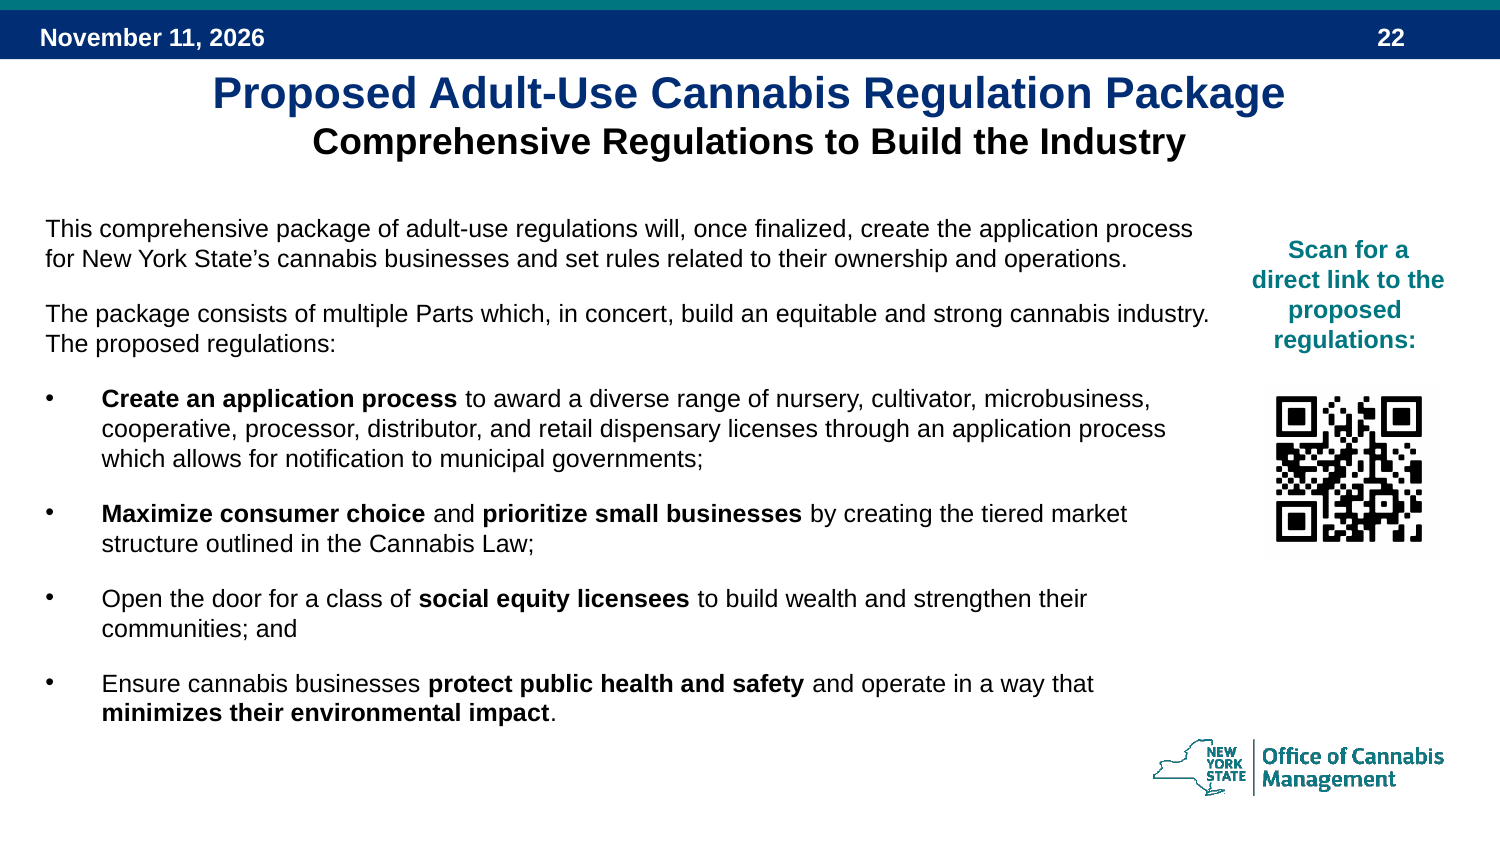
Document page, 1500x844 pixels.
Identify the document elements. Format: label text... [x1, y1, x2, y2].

picture [1258, 378, 1440, 560]
picture [1237, 739, 1449, 796]
text_box Scan for a direct link to the proposed regulations: [1236, 226, 1461, 361]
list This comprehensive package of adult-use regulations will, once finalized, create the application process for New York State’s cannabis businesses and set rules related to their ownership and operations. The package consists of multiple Parts which, in concert, build an equitable and strong cannabis industry. The proposed regulations: Create an application process to award a diverse range of nursery, cultivator, microbusiness, cooperative, processor, distributor, and retail dispensary licenses through an application process which allows for notification to municipal governments; Maximize consumer choice and prioritize small businesses by creating the tiered market structure outlined in the Cannabis Law; Open the door for a class of social equity licensees to build wealth and strengthen their communities; and Ensure cannabis businesses protect public health and safety and operate in a way that minimizes their environmental impact. [30, 205, 1237, 820]
title Proposed Adult-Use Cannabis Regulation Package Comprehensive Regulations to Build the Industry [75, 55, 1425, 170]
